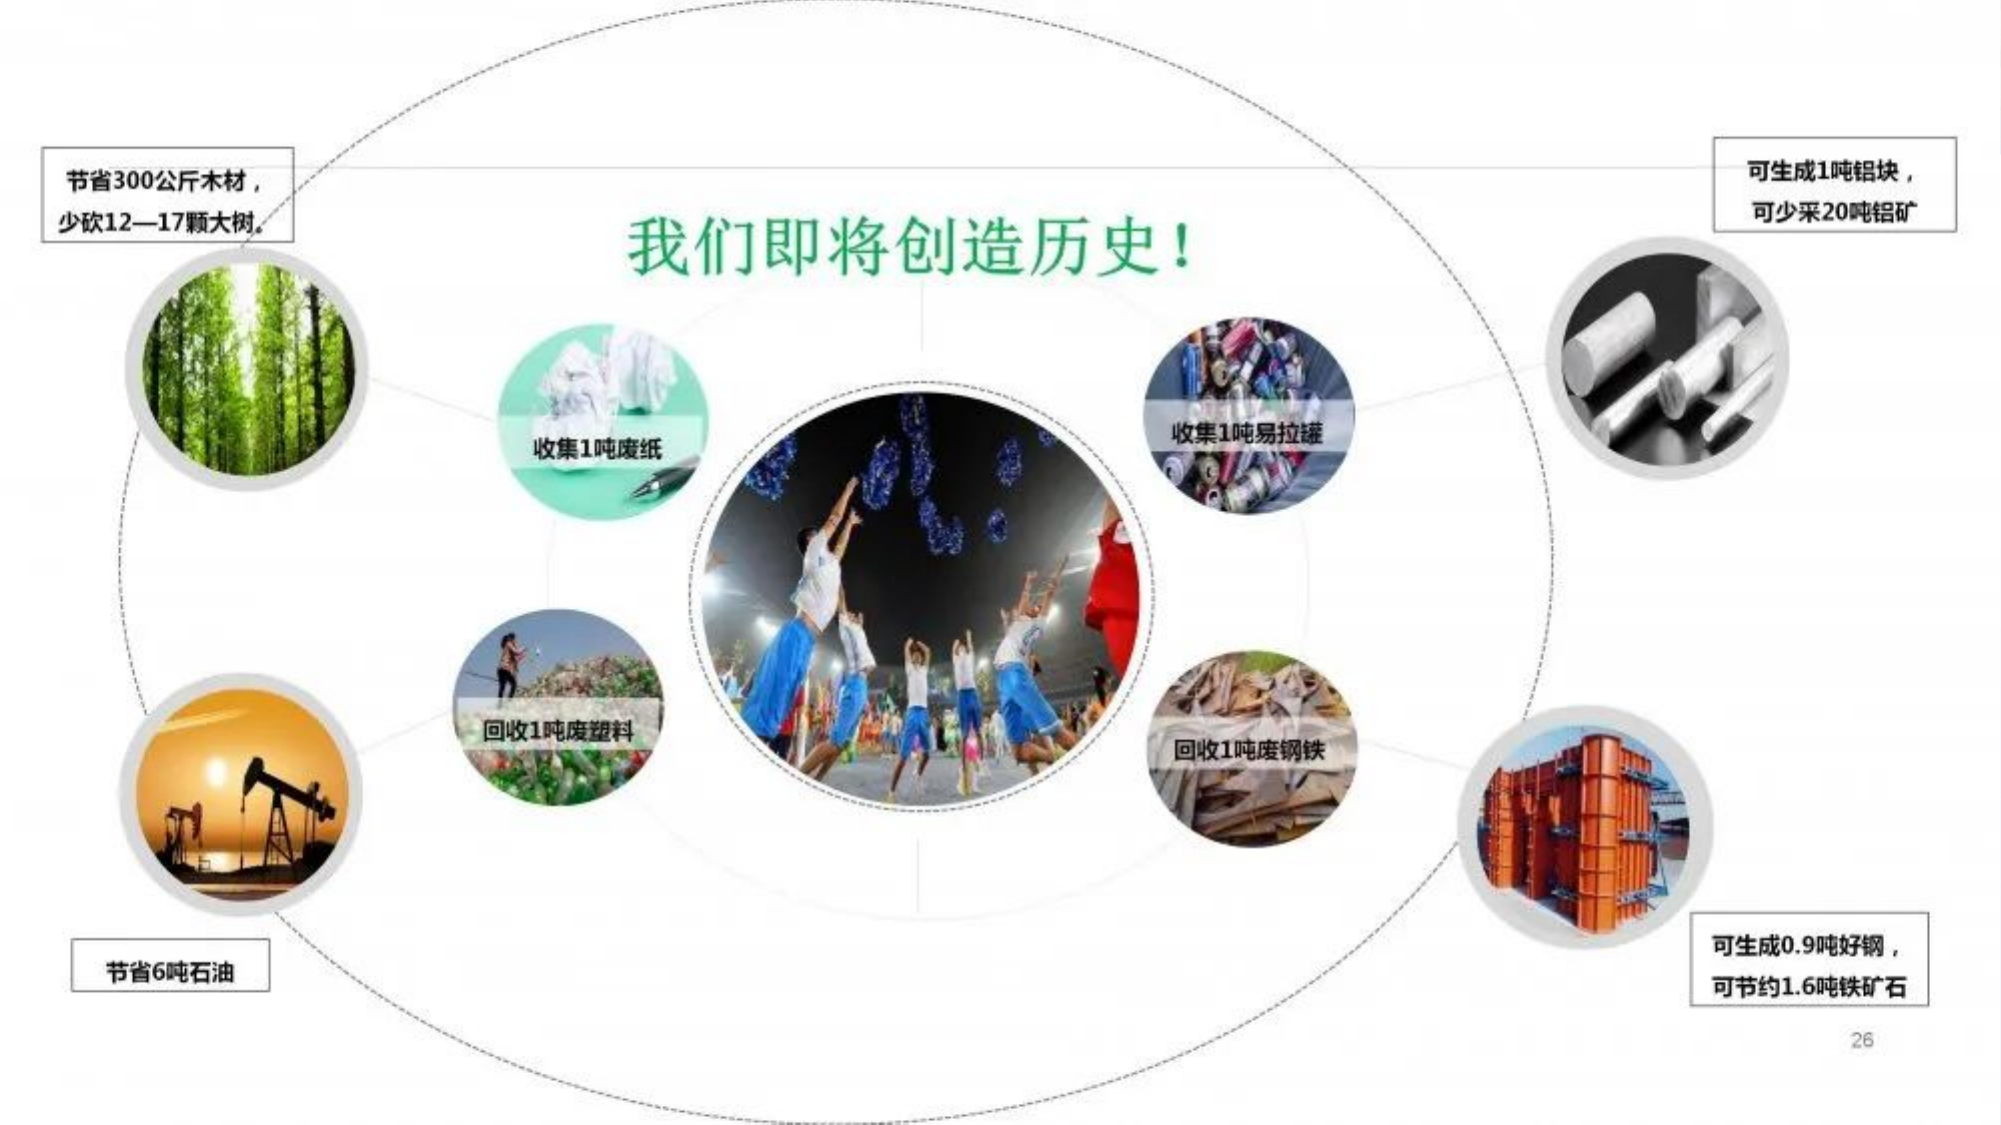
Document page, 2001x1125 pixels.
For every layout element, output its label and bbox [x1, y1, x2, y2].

list [0, 0, 2000, 1125]
